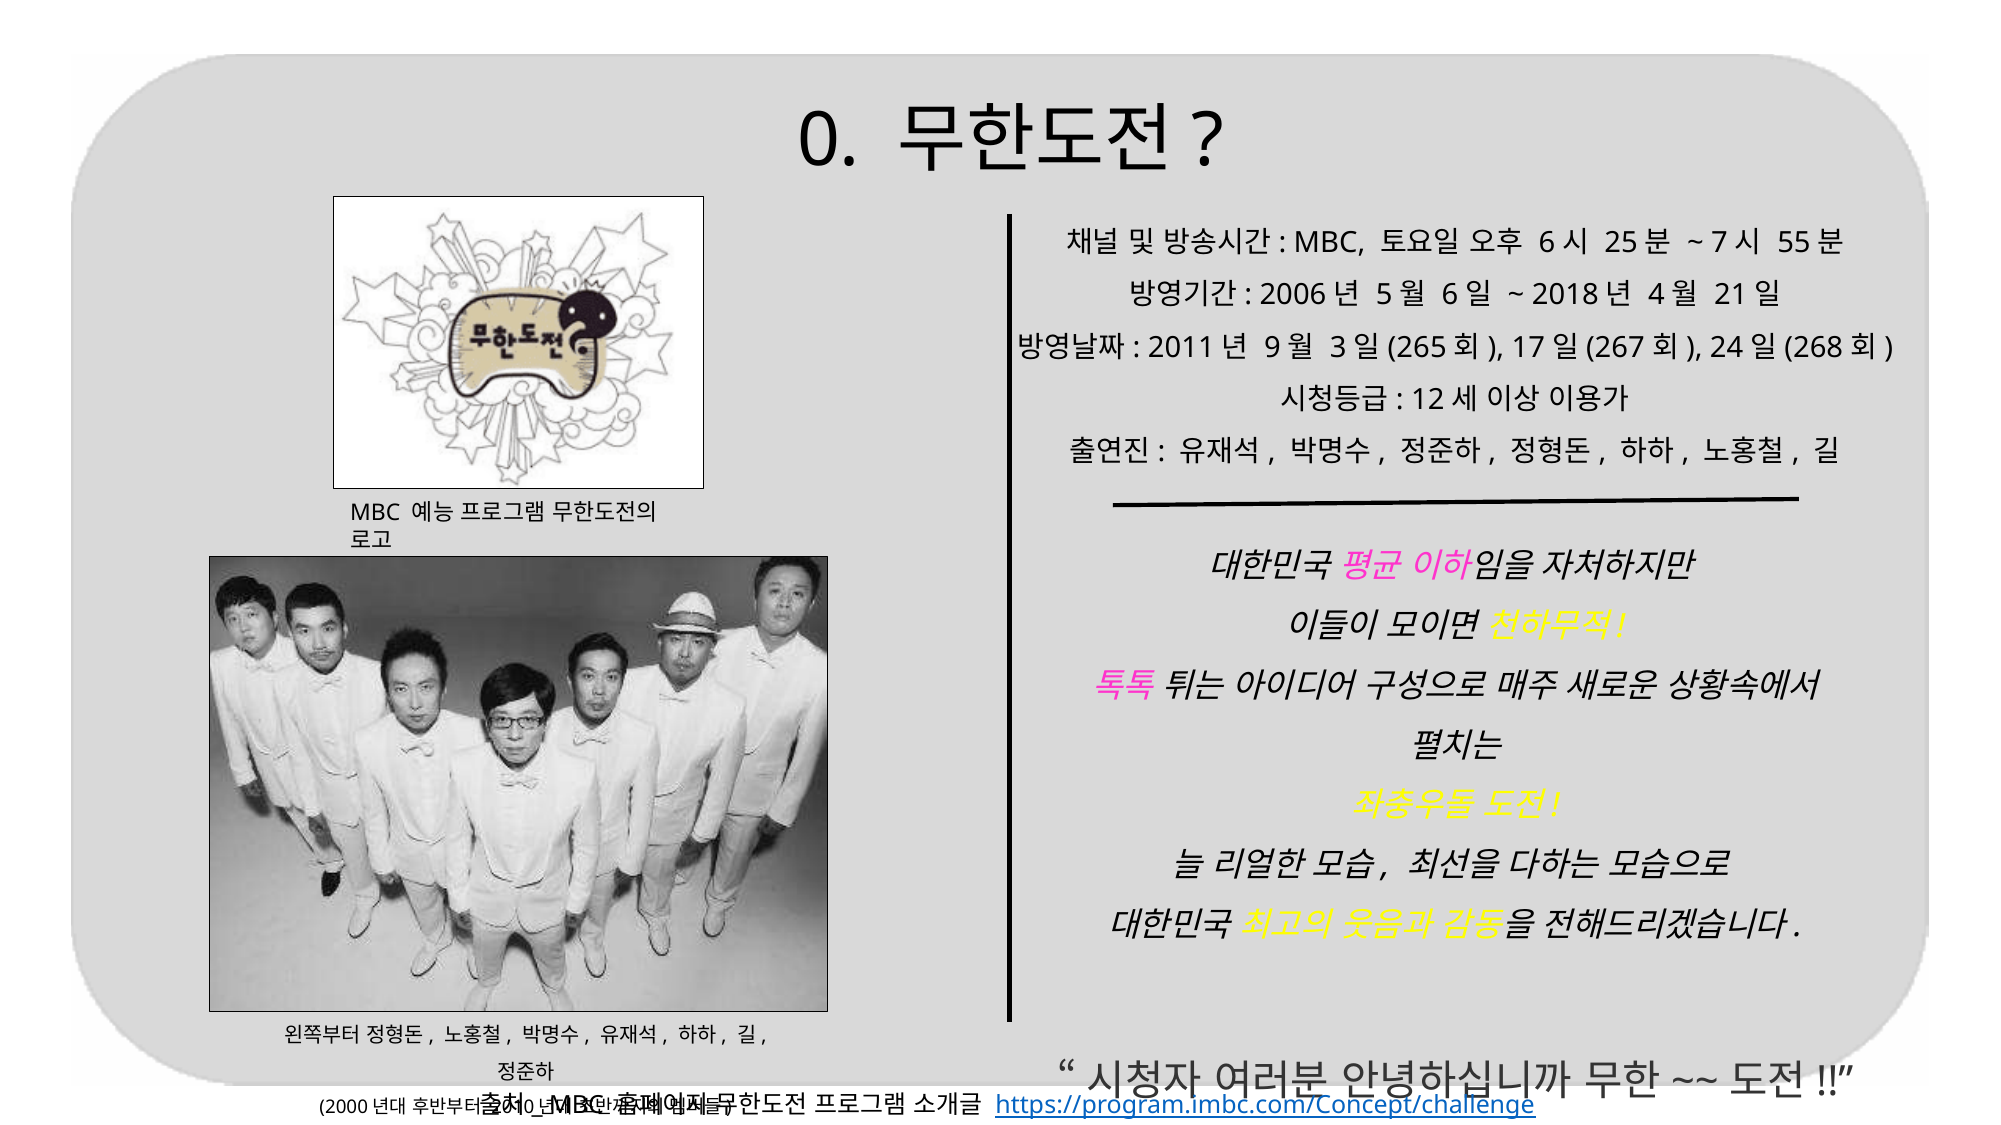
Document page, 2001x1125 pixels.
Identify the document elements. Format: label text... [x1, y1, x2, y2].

text_box 왼쪽부터 정형돈, 노홍철, 박명수, 유재석, 하하, 길, 정준하 (2000년대 후반부터 2010년대 초반까지의 멤버들) [253, 1086, 464, 1125]
text_box 출처_ MBC 홈페이지 무한도전 프로그램 소개글 https://program.imbc.com/Concept/challenge [464, 1086, 1556, 1125]
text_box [1112, 498, 1799, 506]
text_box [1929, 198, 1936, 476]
picture [71, 54, 1929, 1086]
text_box 대한민국 평균 이하임을 자처하지만 이들이 모이면 천하무적! 톡톡 튀는 아이디어 구성으로 매주 새로운 상황속에서 펼치는 좌충우돌 도전! 늘 리얼한 모습, 최선을 다하는 모습으로 대한민국 최고의 웃음과 감동을 전해드리겠습니다. “시청자 여러분 안녕하십니까 무한~~도전!!” [1556, 1086, 1882, 1111]
